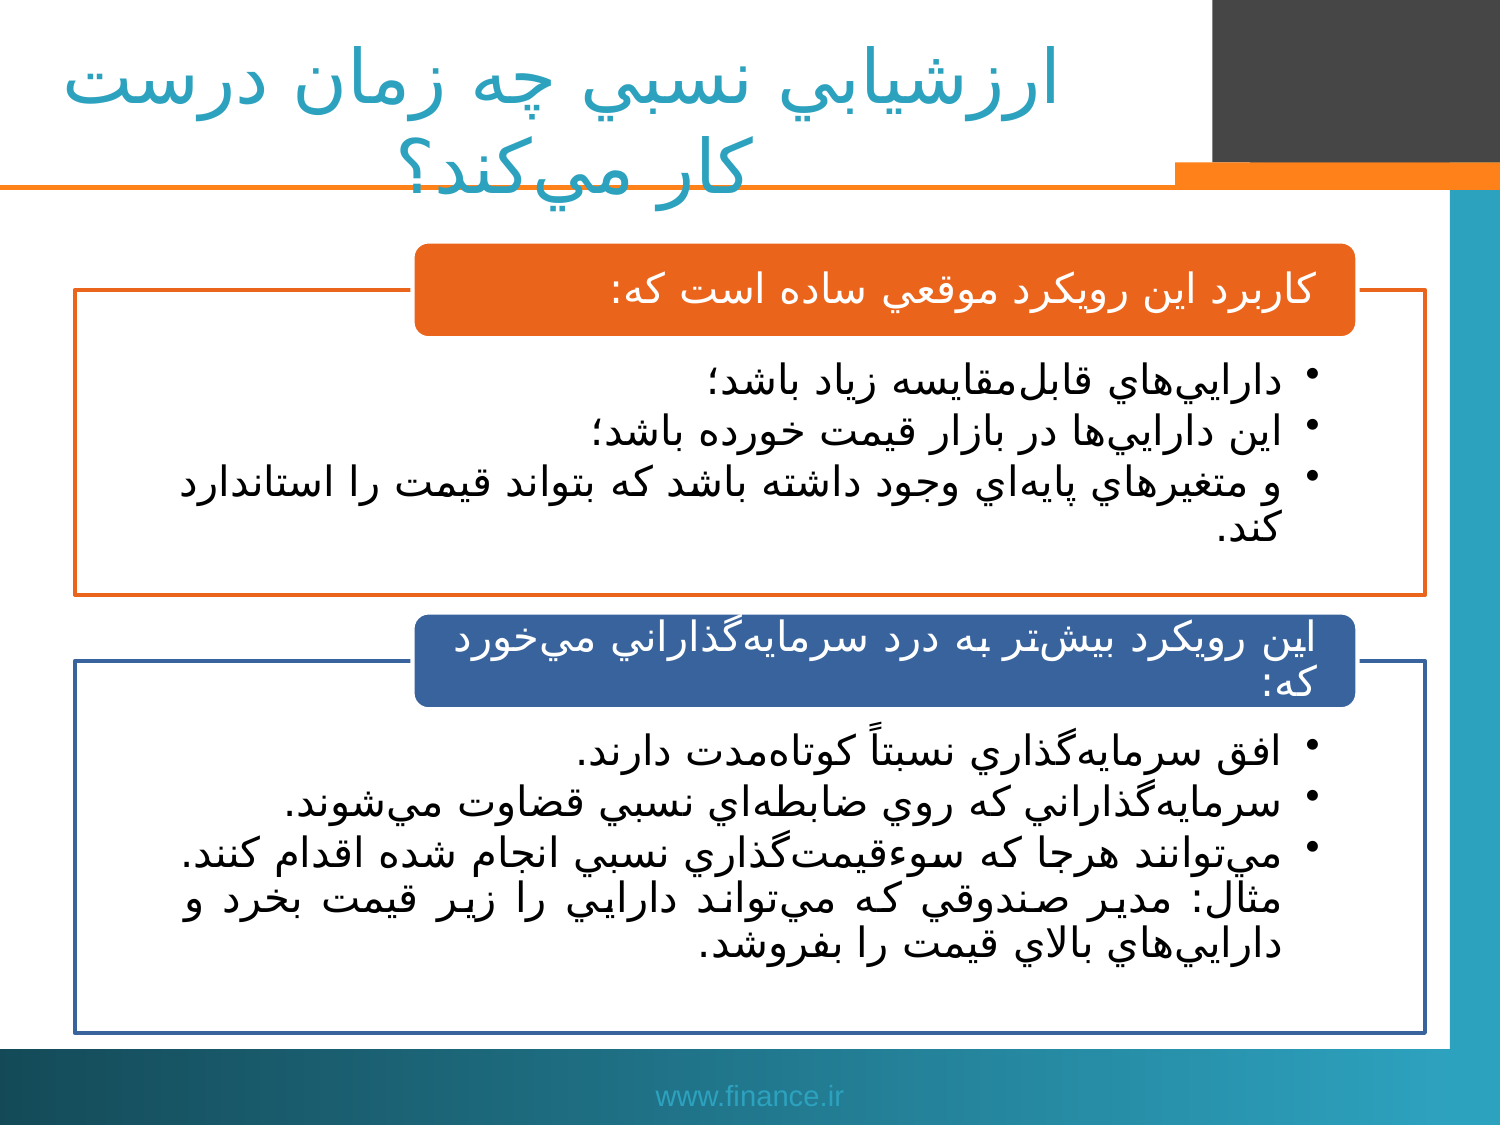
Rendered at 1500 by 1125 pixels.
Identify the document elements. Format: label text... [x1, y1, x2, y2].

title ارزشيابي نسبي چه زمان درست كار مي‌كند؟ [0, 74, 1126, 163]
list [74, 224, 1426, 1050]
footer www.finance.ir [512, 1069, 988, 1111]
